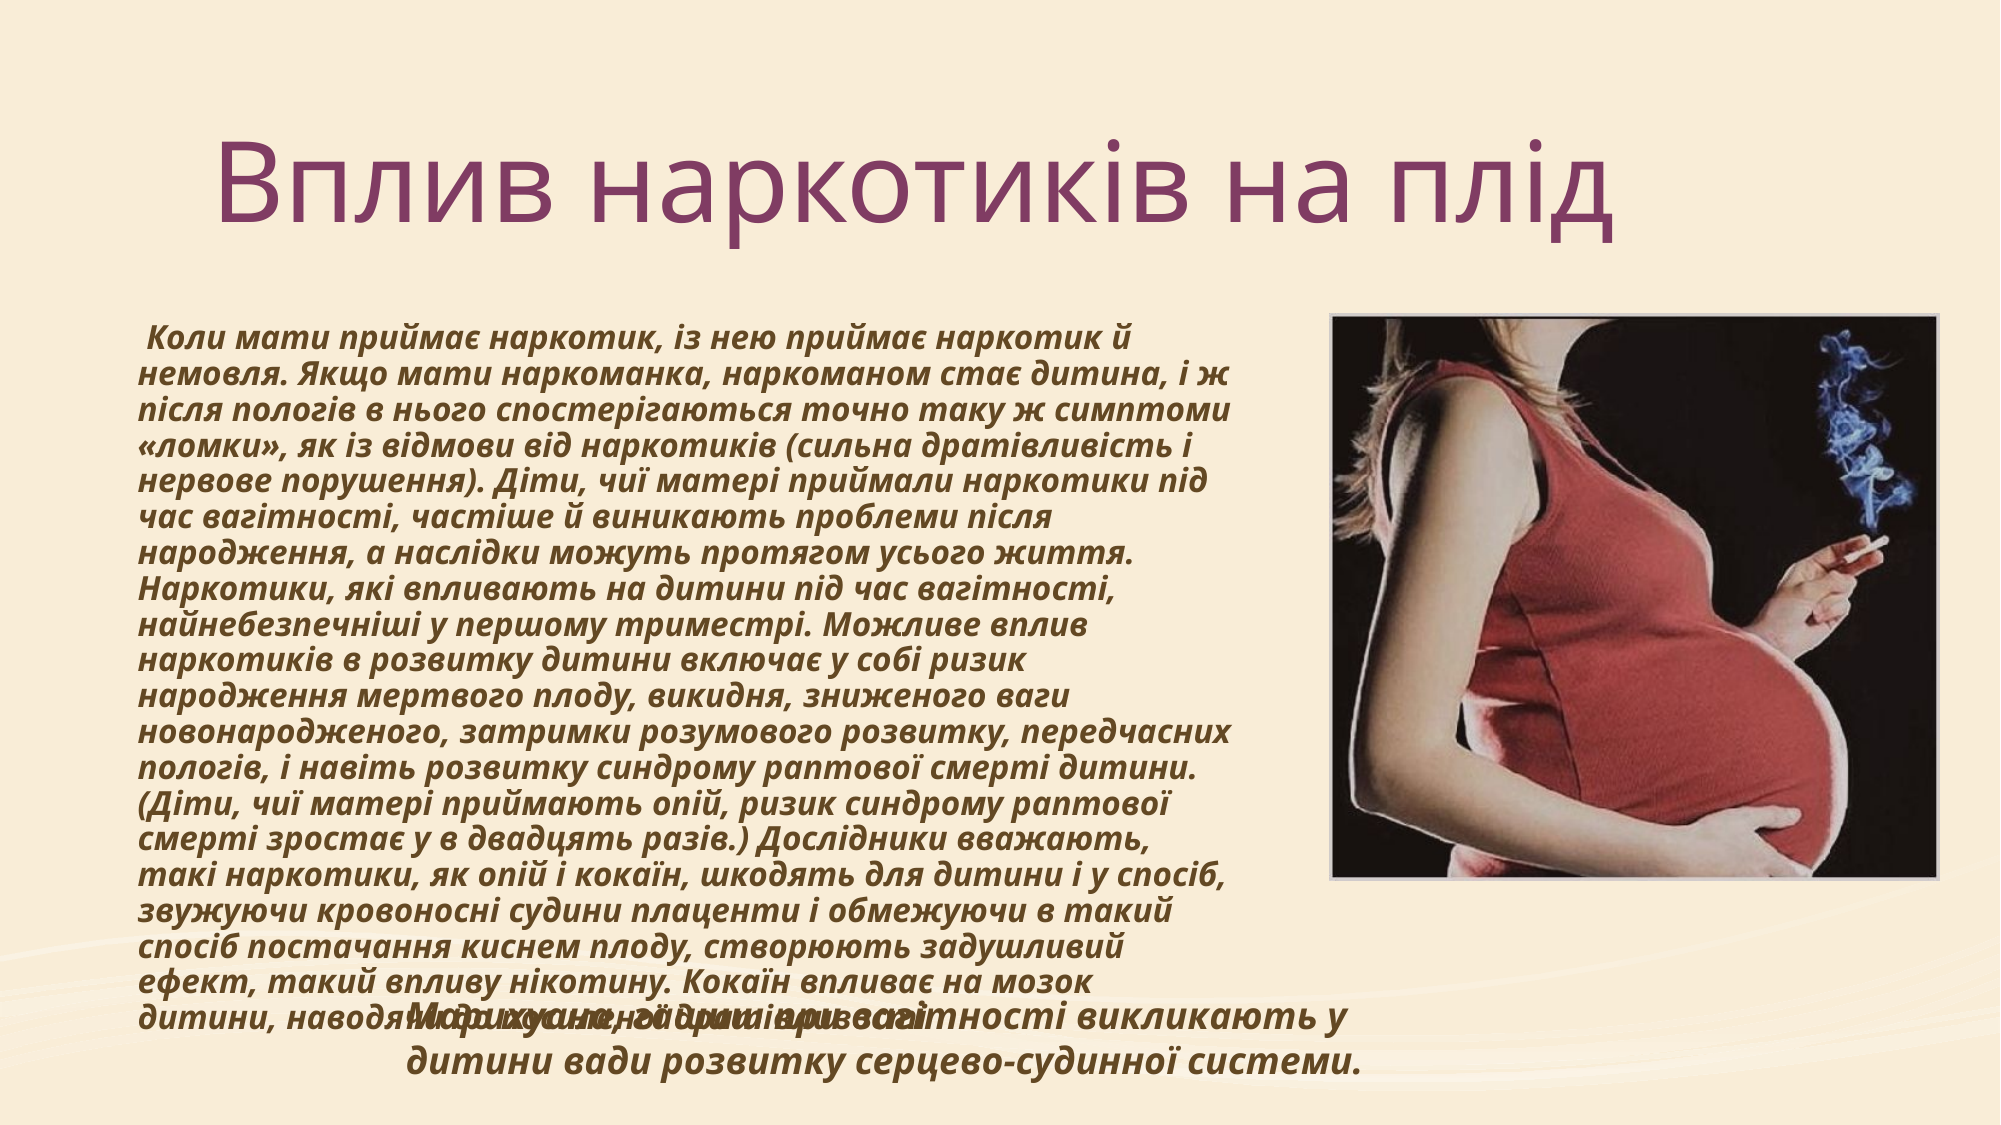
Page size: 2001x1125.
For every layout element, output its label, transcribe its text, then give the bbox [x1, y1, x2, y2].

text_box Марихуана, гашиш при вагітності викликають у дитини вади розвитку серцево-судинної системи. [390, 984, 1391, 1090]
title Вплив наркотиків на плід [196, 0, 1771, 360]
list Коли мати приймає наркотик, із нею приймає наркотик й немовля. Якщо мати наркоманка, наркоманом стає дитина, і ж після пологів в нього спостерігаються точно таку ж симптоми «ломки», як із відмови від наркотиків (сильна дратівливість і нервове порушення). Діти, чиї матері приймали наркотики під час вагітності, частіше й виникають проблеми після народження, а наслідки можуть протягом усього життя. Наркотики, які впливають на дитини під час вагітності, найнебезпечніші у першому триместрі. Можливе вплив наркотиків в розвитку дитини включає у собі ризик народження мертвого плоду, викидня, зниженого ваги новонародженого, затримки розумового розвитку, передчасних пологів, і навіть розвитку синдрому раптової смерті дитини. (Діти, чиї матері приймають опій, ризик синдрому раптової смерті зростає у в двадцять разів.) Дослідники вважають, такі наркотики, як опій і кокаїн, шкодять для дитини і у спосіб, звужуючи кровоносні судини плаценти і обмежуючи в такий спосіб постачання киснем плоду, створюють задушливий ефект, такий впливу нікотину. Кокаїн впливає на мозок дитини, наводячи до посиленої дратівливості [122, 313, 1253, 1062]
picture [1329, 313, 1940, 881]
